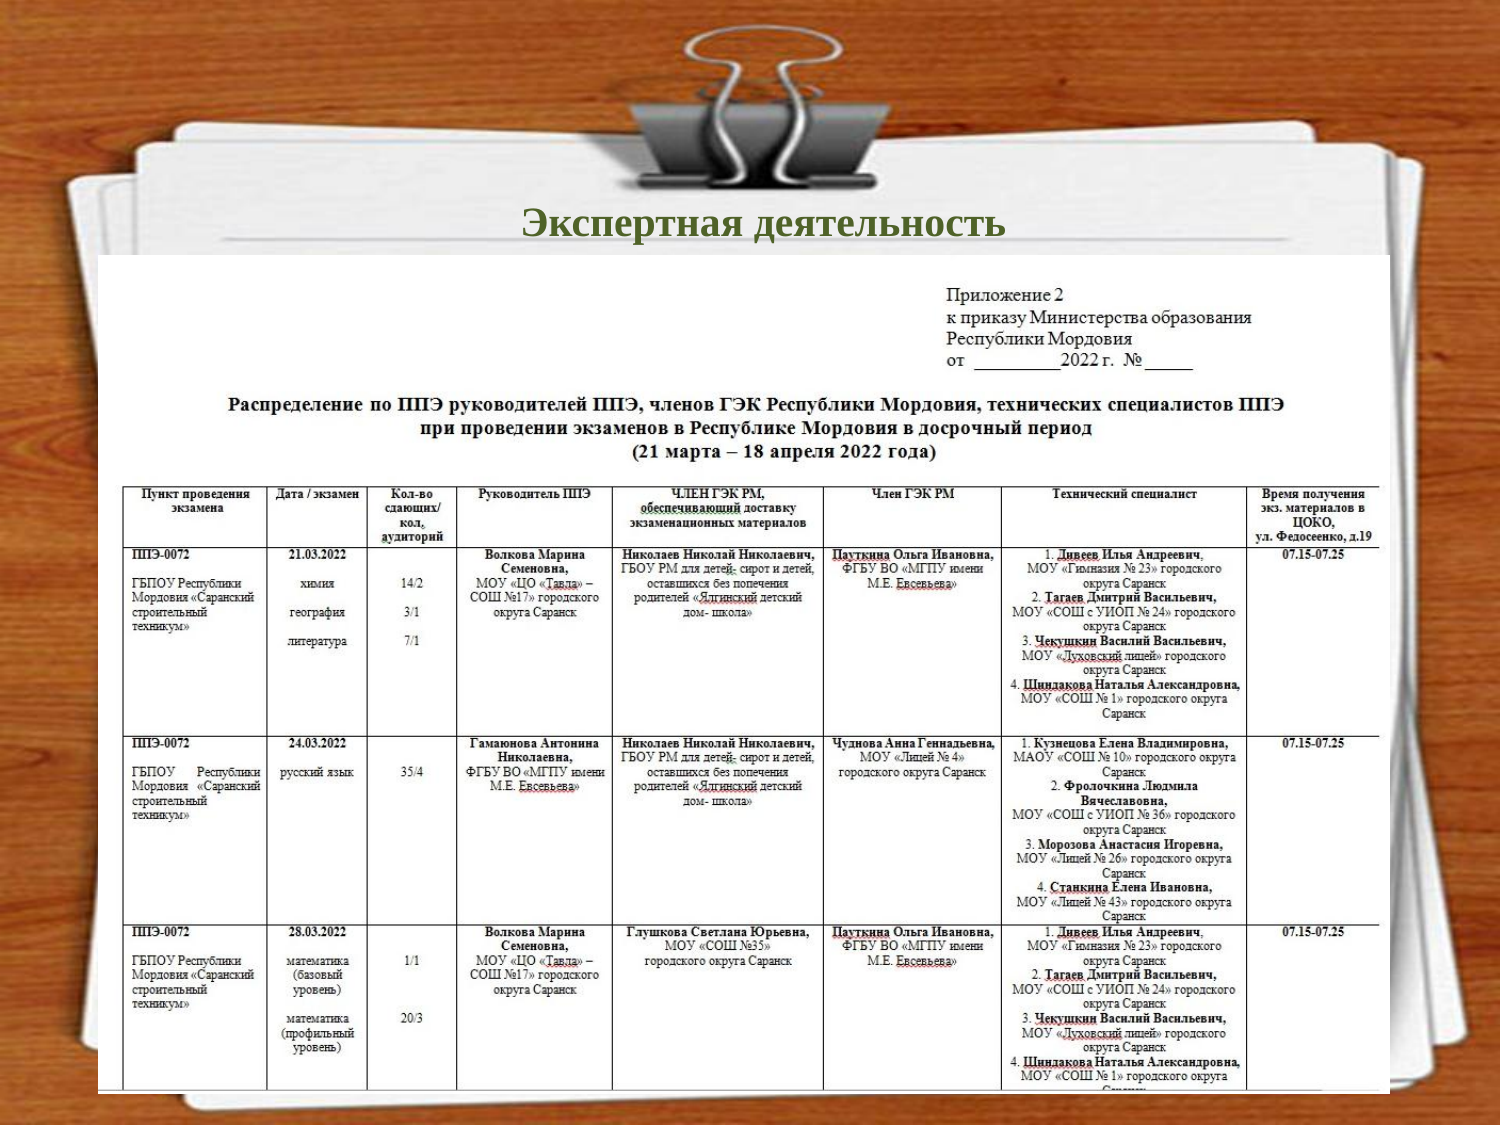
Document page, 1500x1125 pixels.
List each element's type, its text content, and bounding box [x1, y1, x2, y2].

picture [0, 0, 1500, 1125]
title Экспертная деятельность [88, 184, 1439, 256]
